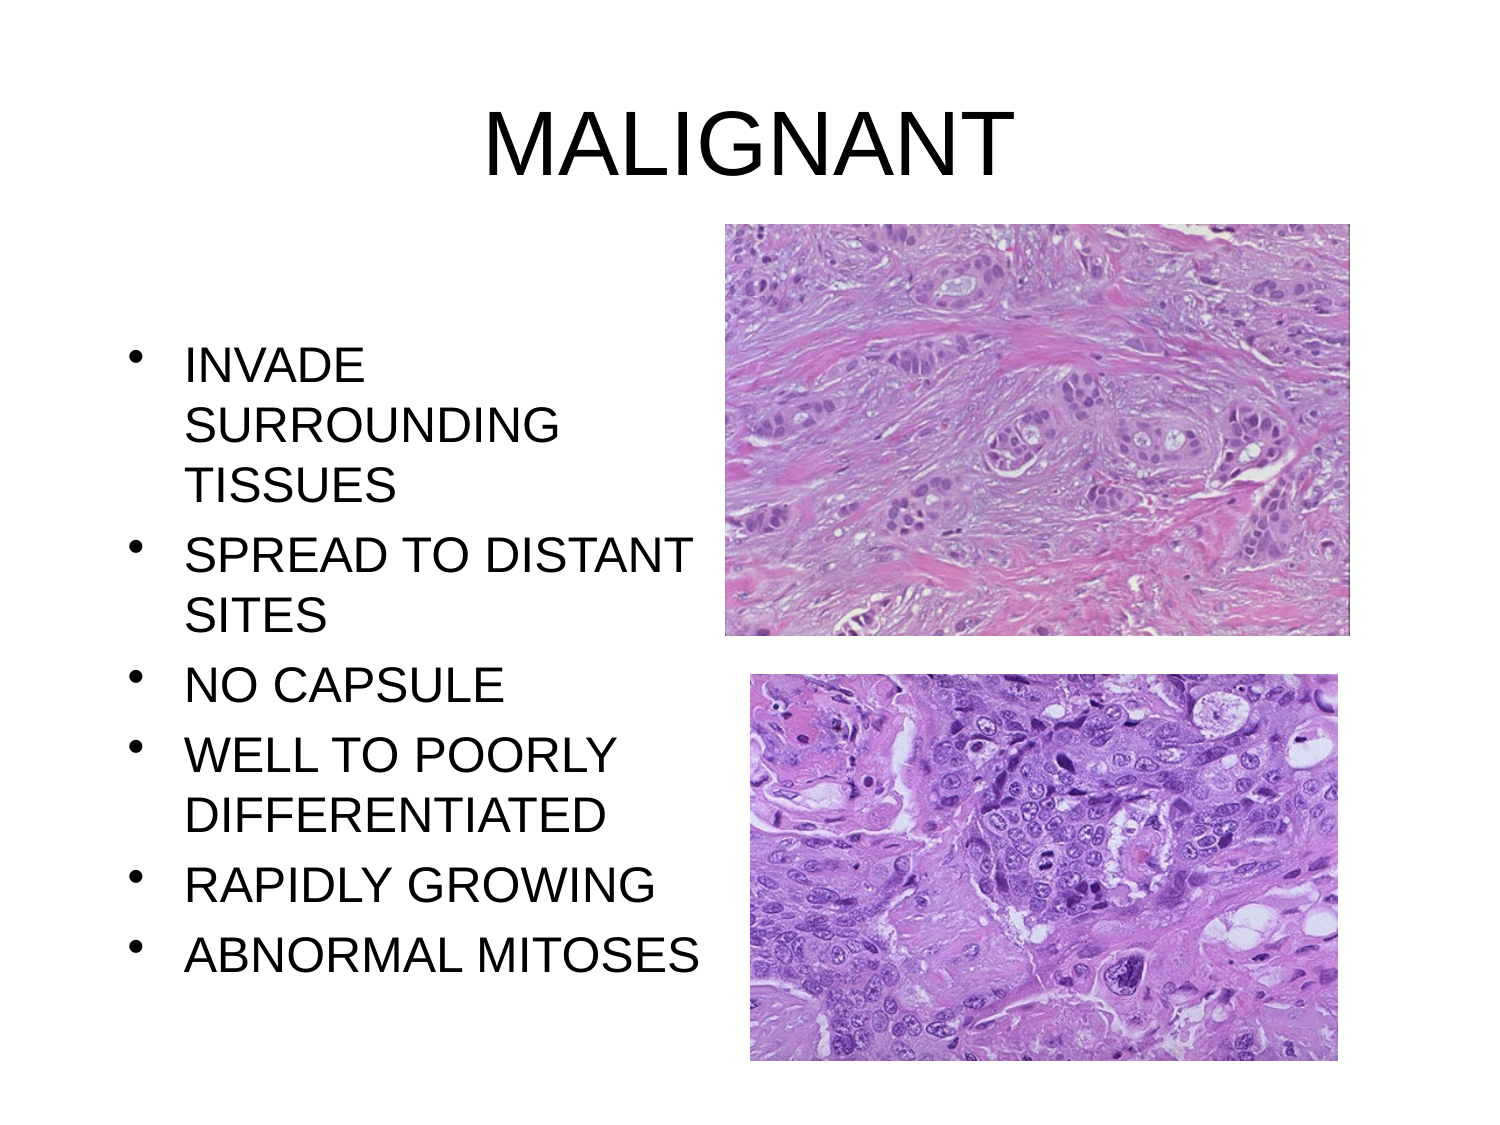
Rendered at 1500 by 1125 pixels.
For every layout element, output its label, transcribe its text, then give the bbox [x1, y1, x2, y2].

title MALIGNANT [112, 99, 1388, 288]
picture [749, 674, 1338, 1061]
list INVADE SURROUNDING TISSUES SPREAD TO DISTANT SITES NO CAPSULE WELL TO POORLY DIFFERENTIATED RAPIDLY GROWING ABNORMAL MITOSES [112, 324, 738, 1001]
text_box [724, 224, 1351, 636]
